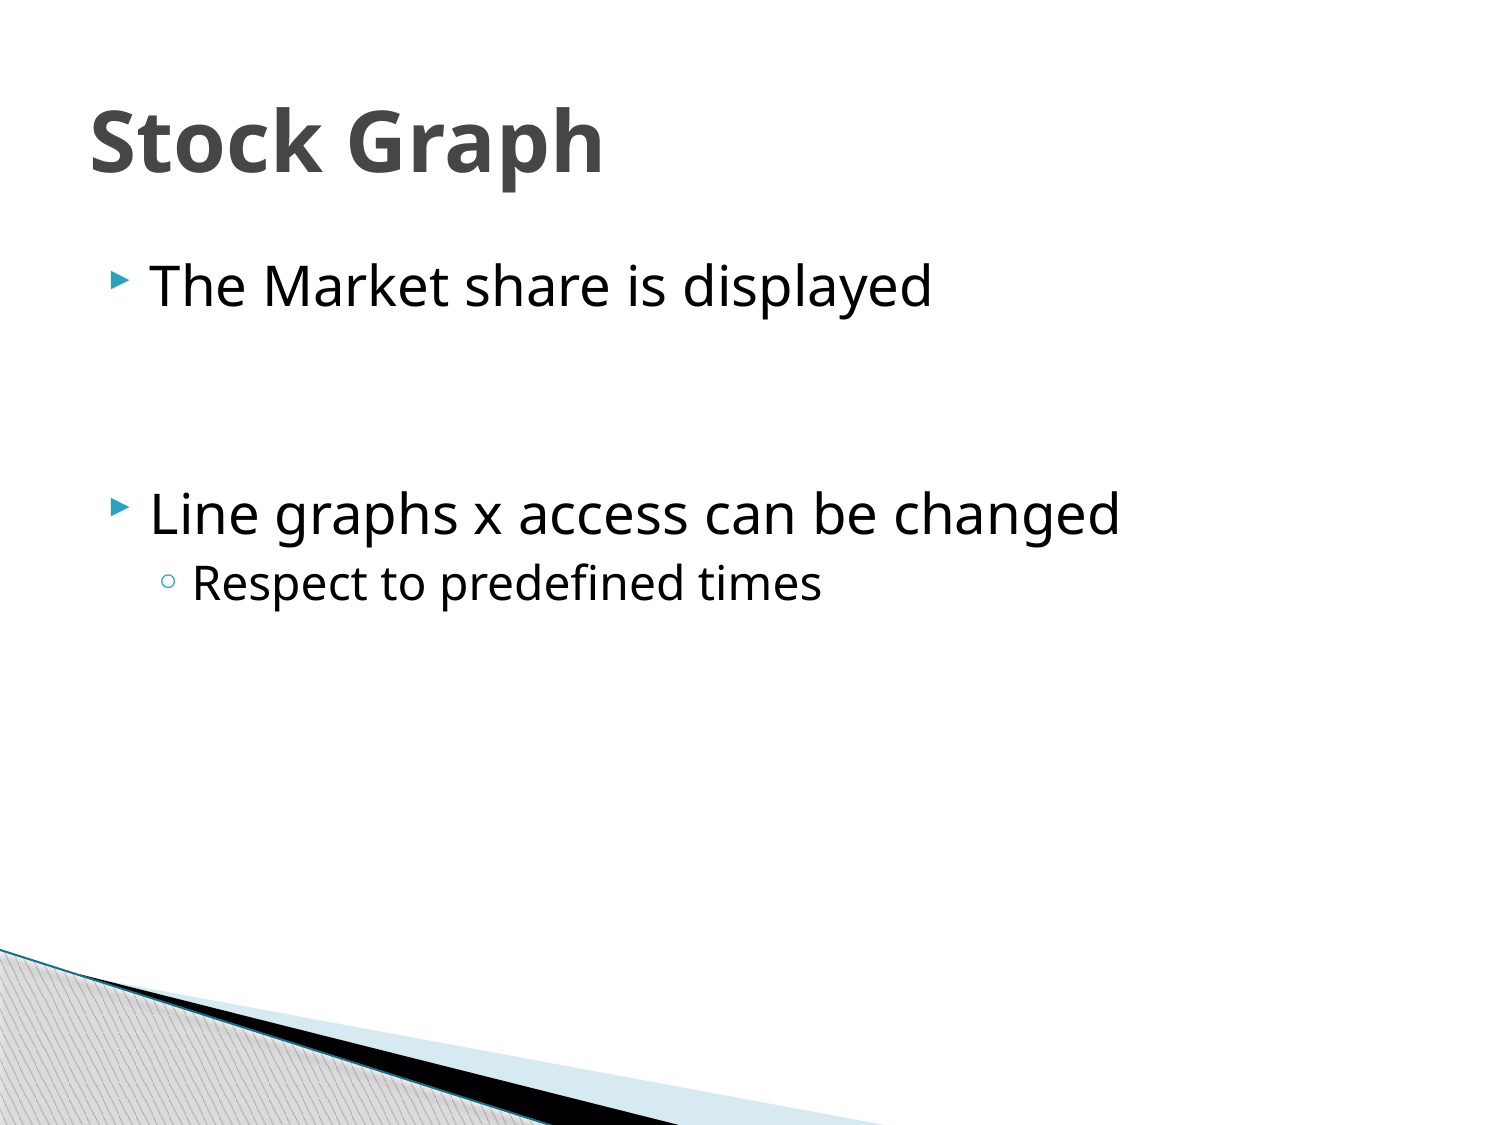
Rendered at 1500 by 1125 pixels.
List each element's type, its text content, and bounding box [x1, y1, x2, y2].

list The Market share is displayed Line graphs x access can be changed Respect to predefined times [75, 243, 1425, 986]
title Stock Graph [75, 45, 1425, 233]
